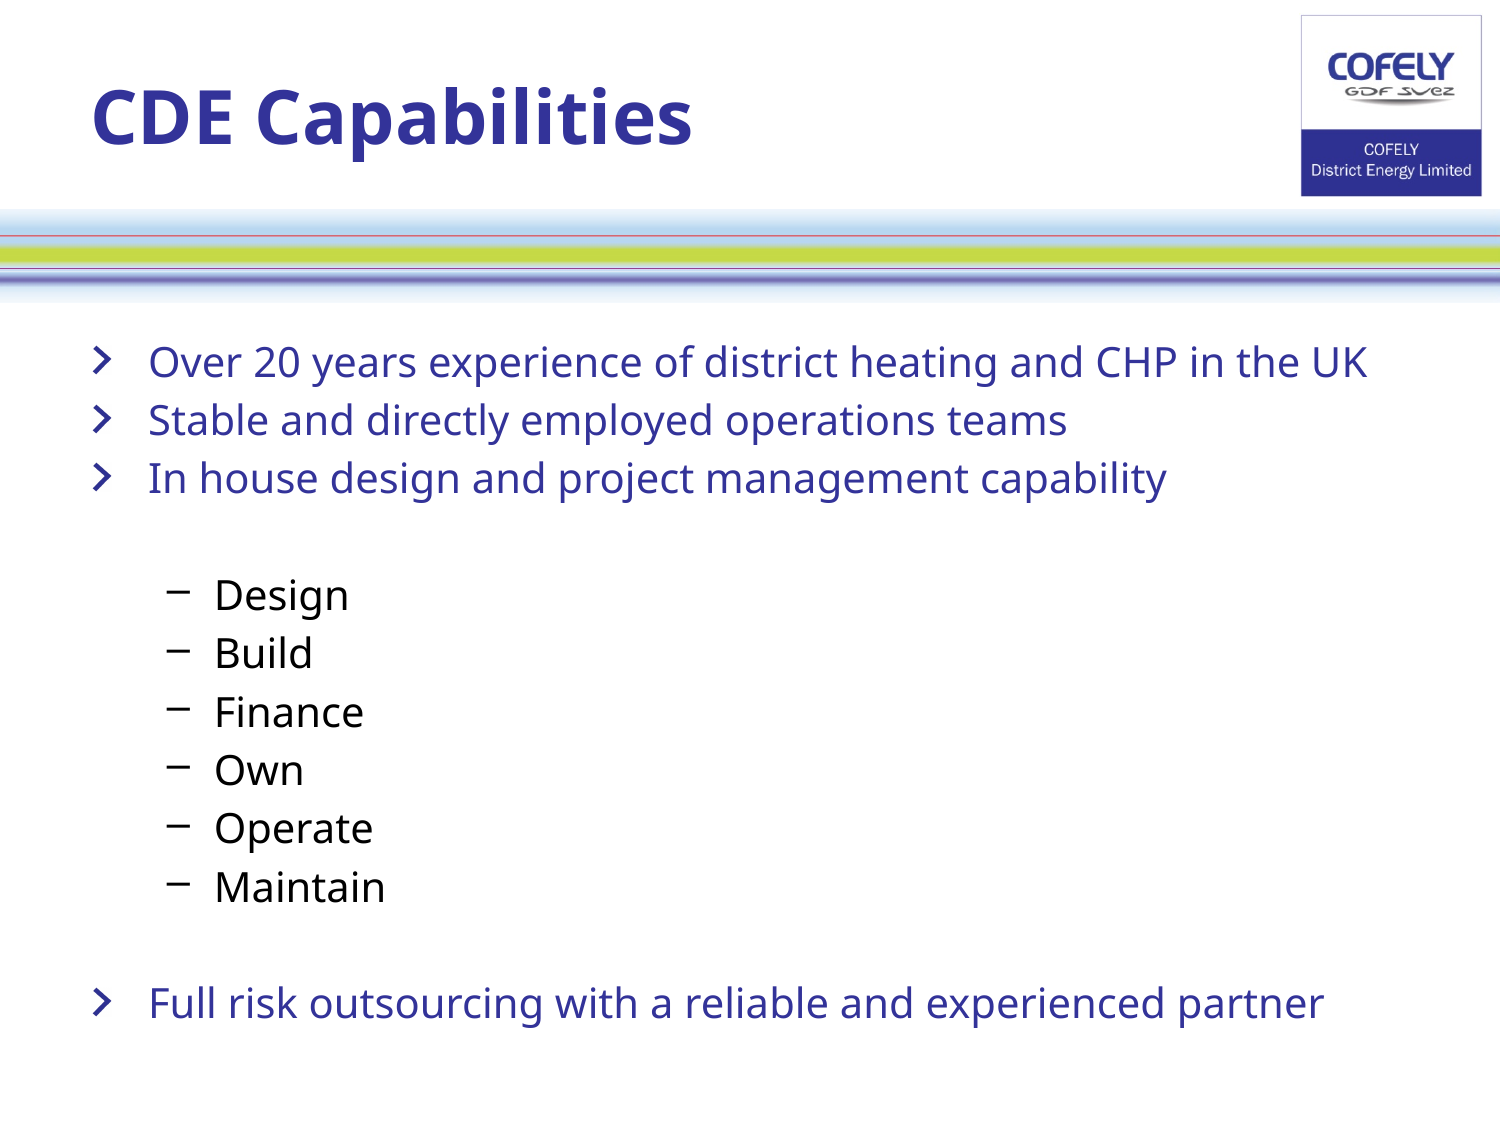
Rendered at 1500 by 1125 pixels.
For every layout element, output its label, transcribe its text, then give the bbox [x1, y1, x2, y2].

title CDE Capabilities [74, 20, 1426, 209]
picture [91, 404, 112, 434]
picture [91, 987, 112, 1017]
picture [91, 462, 112, 492]
picture [91, 345, 112, 375]
picture [1299, 13, 1483, 197]
list Over 20 years experience of district heating and CHP in the UK Stable and directly employed operations teams In house design and project management capability Design Build Finance Own Operate Maintain Full risk outsourcing with a reliable and experienced partner [76, 327, 1428, 1071]
picture [0, 209, 1500, 303]
